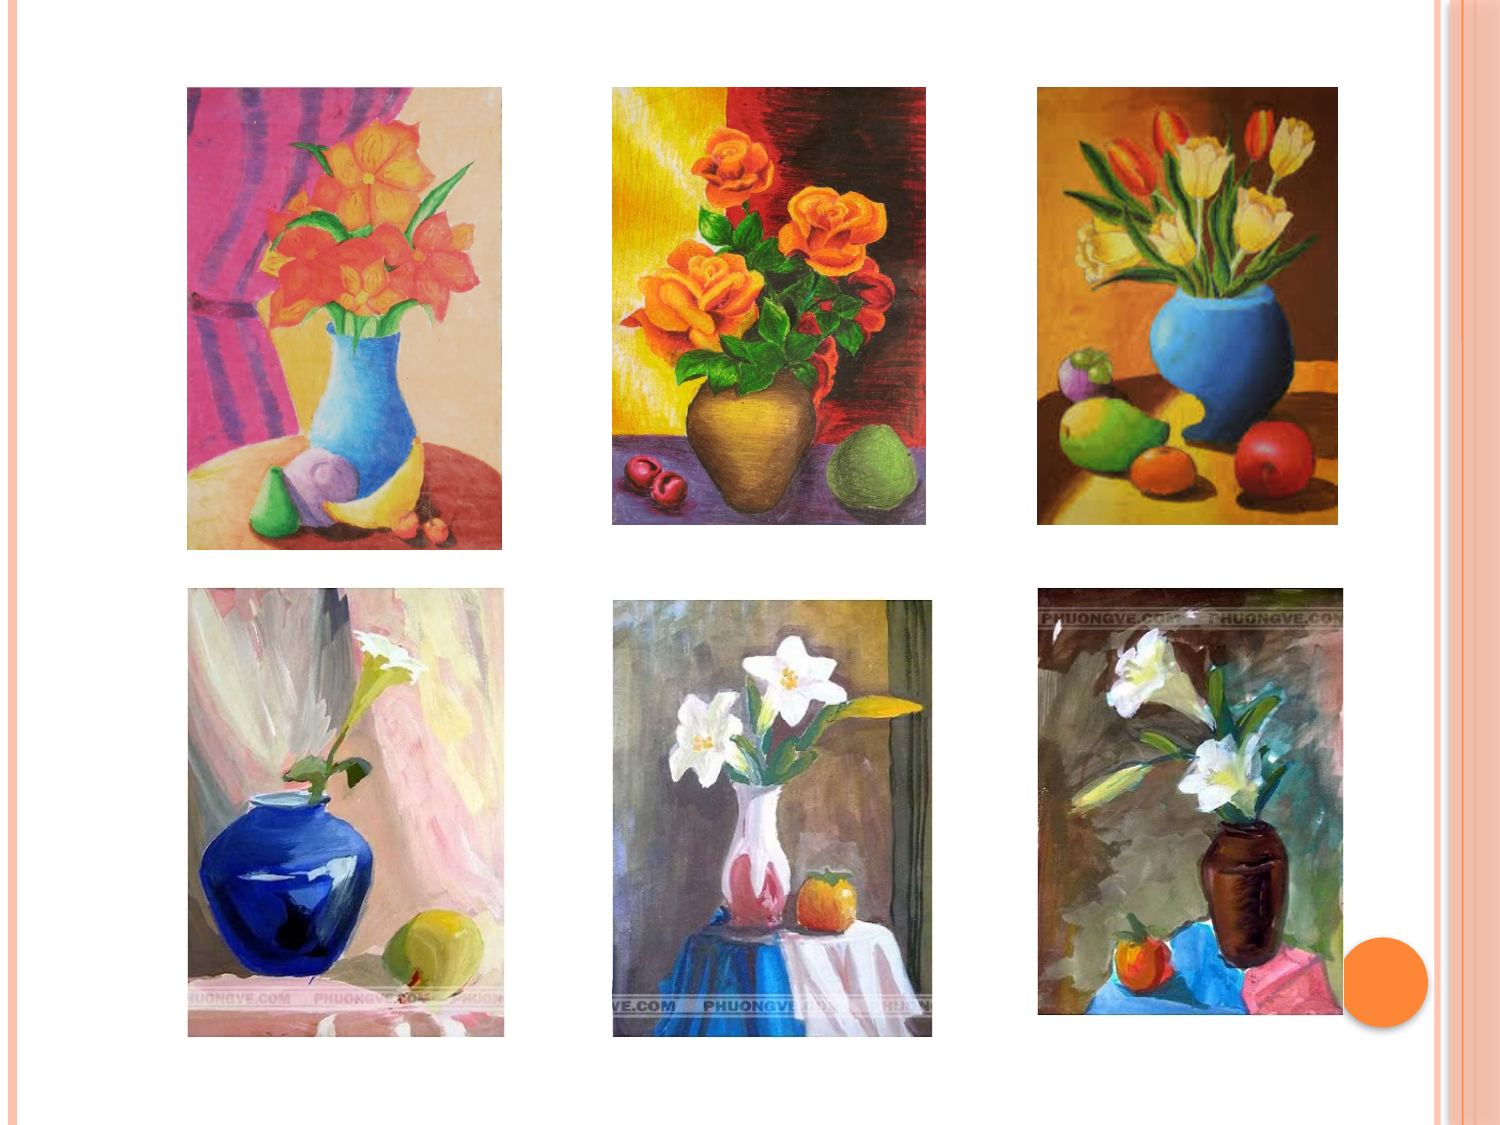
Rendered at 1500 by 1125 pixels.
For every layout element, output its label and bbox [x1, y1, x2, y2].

picture [1036, 86, 1339, 526]
picture [611, 86, 927, 526]
picture [1036, 586, 1345, 1017]
picture [186, 86, 502, 551]
picture [186, 586, 505, 1038]
picture [611, 599, 934, 1038]
